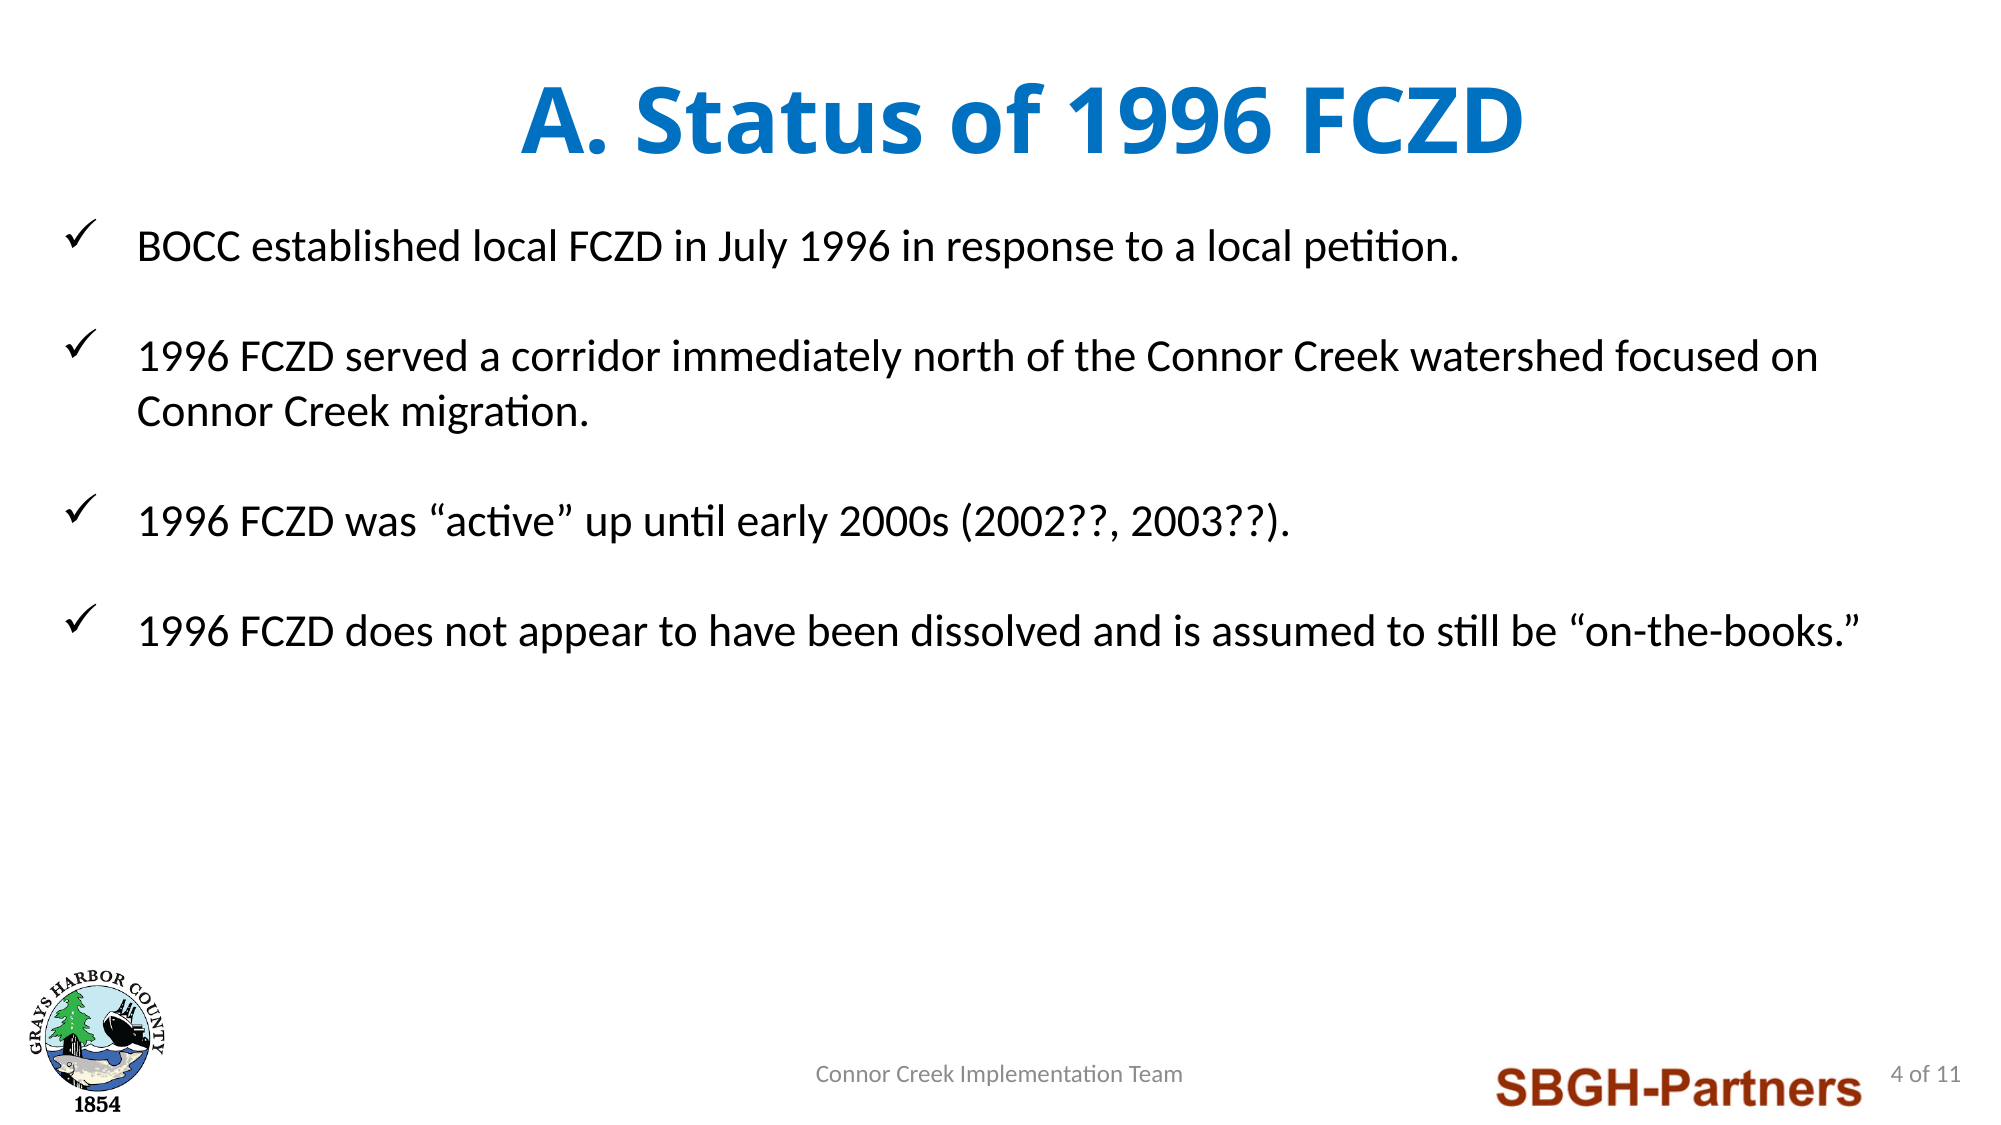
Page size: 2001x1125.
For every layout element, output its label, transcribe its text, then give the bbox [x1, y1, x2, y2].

text_box BOCC established local FCZD in July 1996 in response to a local petition. 1996 FCZD served a corridor immediately north of the Connor Creek watershed focused on Connor Creek migration. 1996 FCZD was “active” up until early 2000s (2002??, 2003??). 1996 FCZD does not appear to have been dissolved and is assumed to still be “on-the-books.” [47, 208, 1977, 719]
picture [1473, 1054, 1866, 1115]
text_box A. Status of 1996 FCZD [24, 59, 2000, 190]
footer Connor Creek Implementation Team [662, 1042, 1338, 1103]
slide_number 4 of 11 [1412, 1042, 1977, 1103]
picture [23, 965, 173, 1116]
